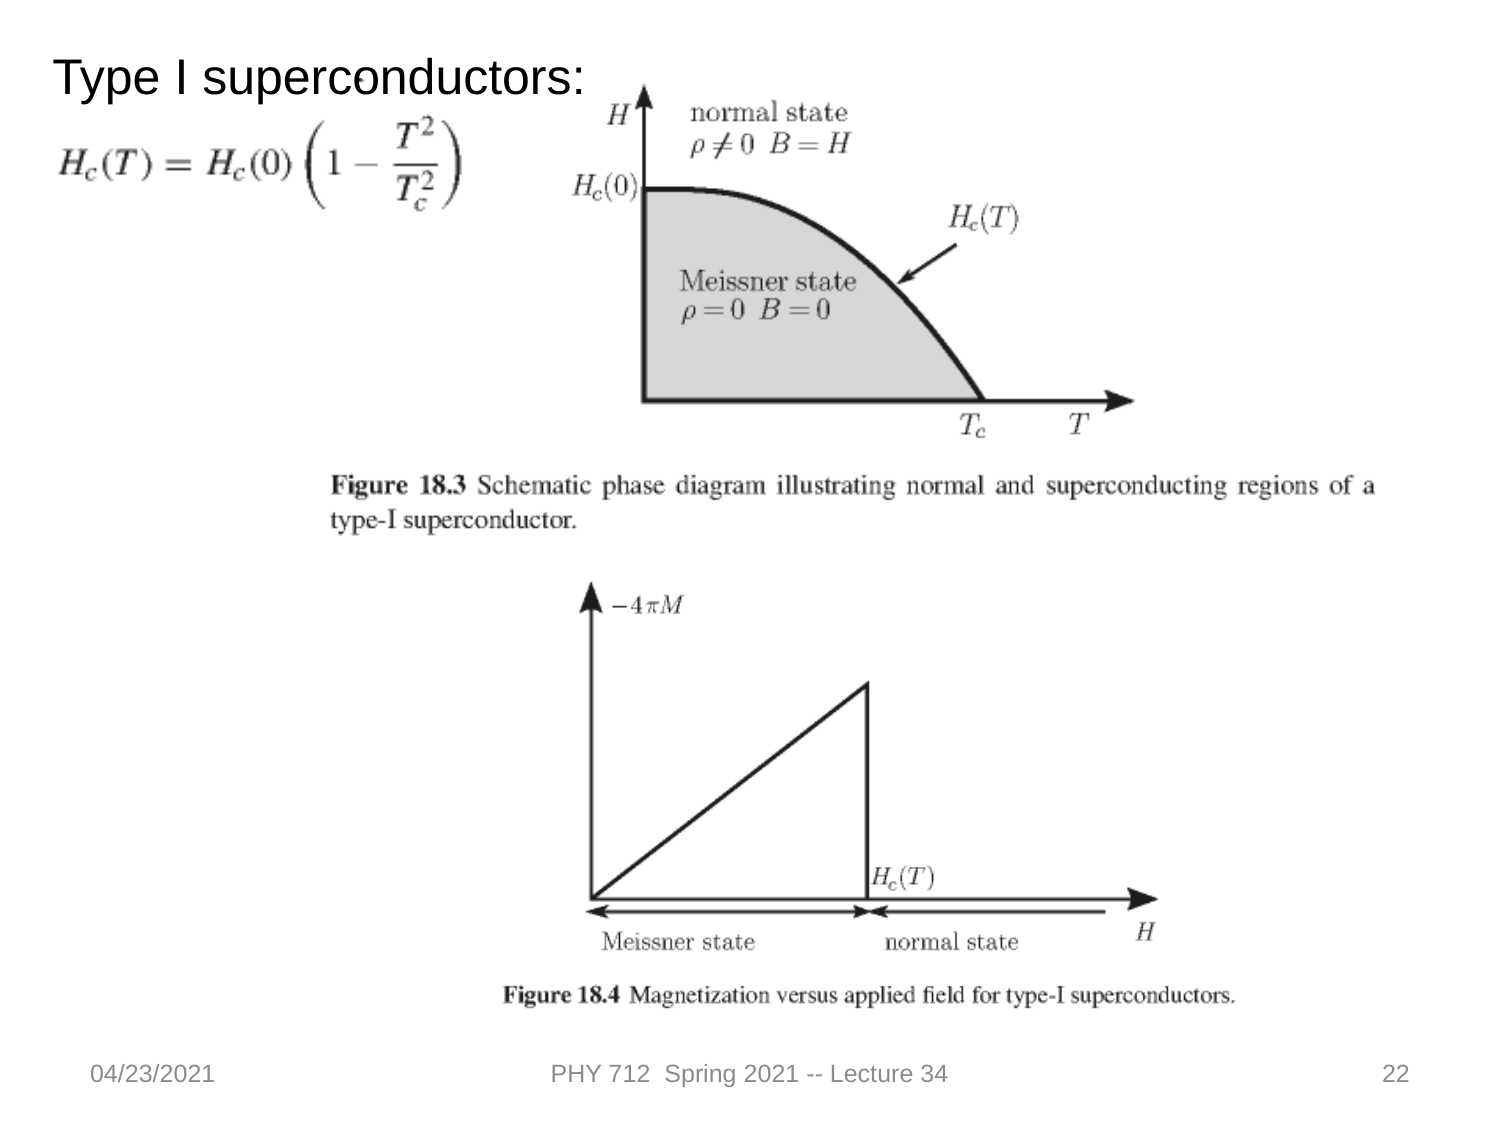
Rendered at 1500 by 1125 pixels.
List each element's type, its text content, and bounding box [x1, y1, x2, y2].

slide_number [75, 1042, 425, 1103]
picture [24, 72, 1396, 549]
footer PHY 712 Spring 2021 -- Lecture 34 [512, 1057, 988, 1103]
text_box Type I superconductors: [37, 37, 713, 76]
picture [428, 553, 1267, 1050]
slide_number 22 [1074, 1042, 1425, 1103]
